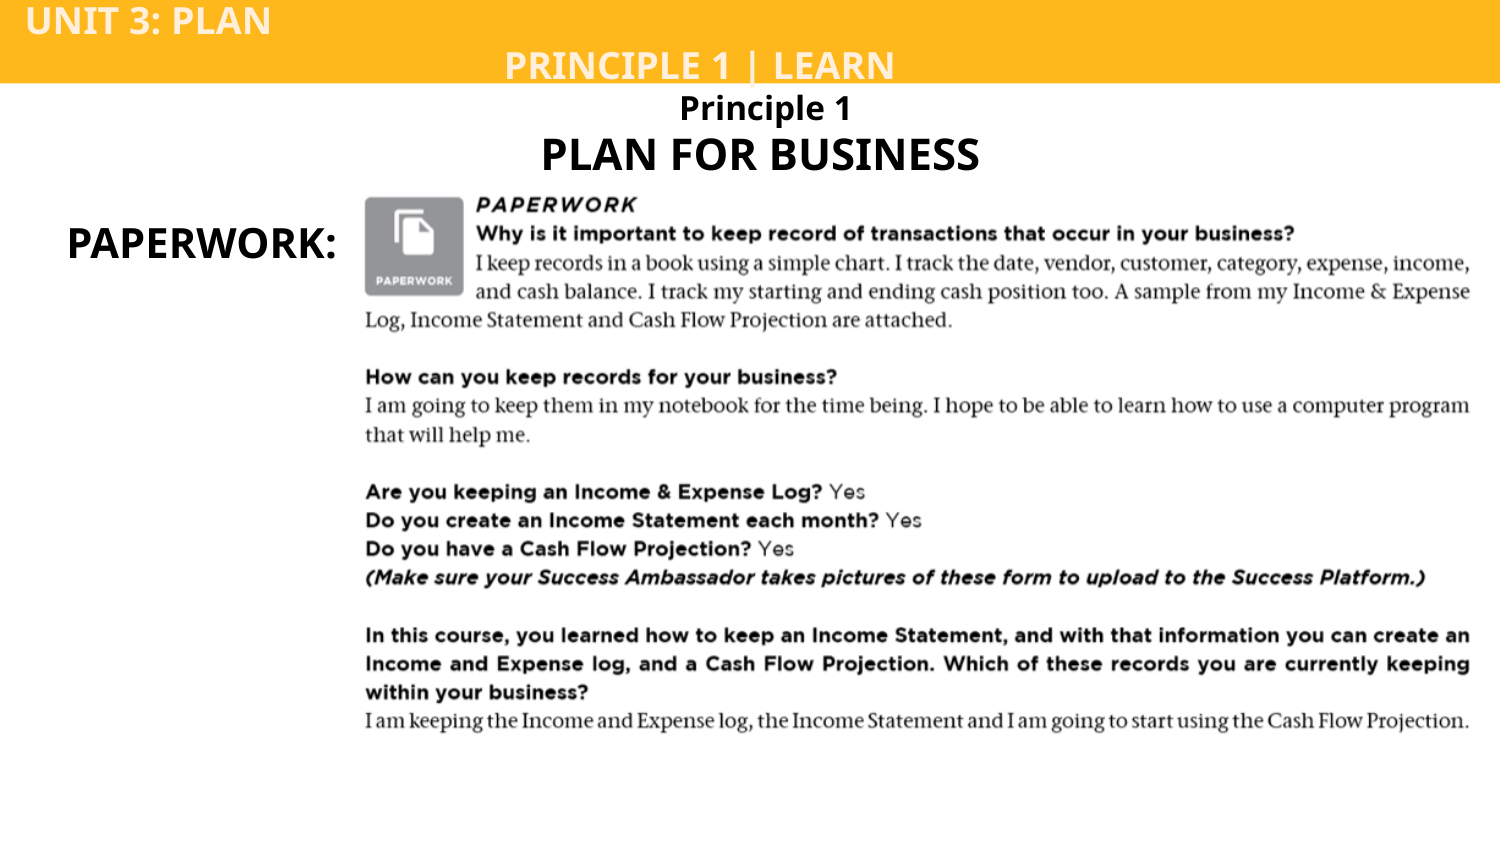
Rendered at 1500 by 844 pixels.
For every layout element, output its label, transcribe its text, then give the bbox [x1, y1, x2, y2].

picture [354, 188, 1482, 740]
text_box PAPERWORK: [51, 188, 1482, 807]
text_box Principle 1 PLAN FOR BUSINESS [51, 71, 1482, 188]
text_box UNIT 3: PLAN PRINCIPLE 1 | LEARN [0, 0, 1500, 84]
